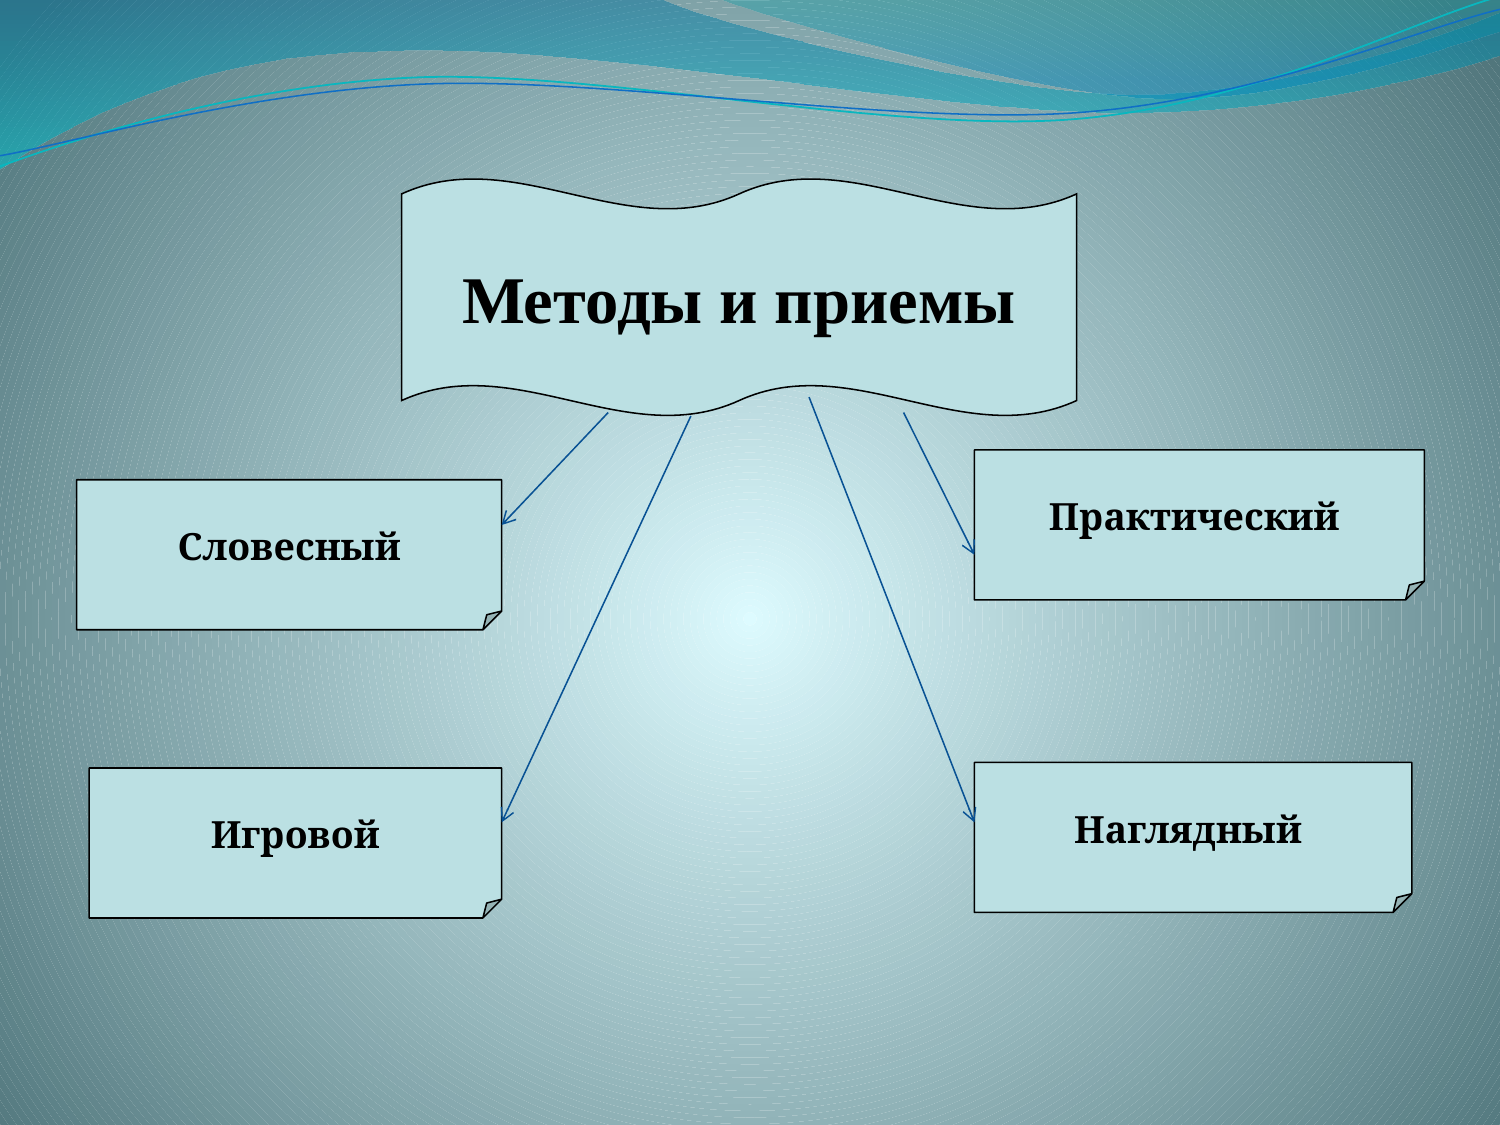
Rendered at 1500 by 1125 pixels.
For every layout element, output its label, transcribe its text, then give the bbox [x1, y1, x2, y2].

text_box Игровой [89, 768, 502, 919]
text_box Методы и приемы [401, 179, 1077, 416]
text_box Наглядный [974, 762, 1412, 913]
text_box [808, 396, 975, 823]
text_box Практический [981, 449, 1425, 600]
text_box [501, 415, 692, 823]
text_box Словесный [76, 479, 494, 630]
